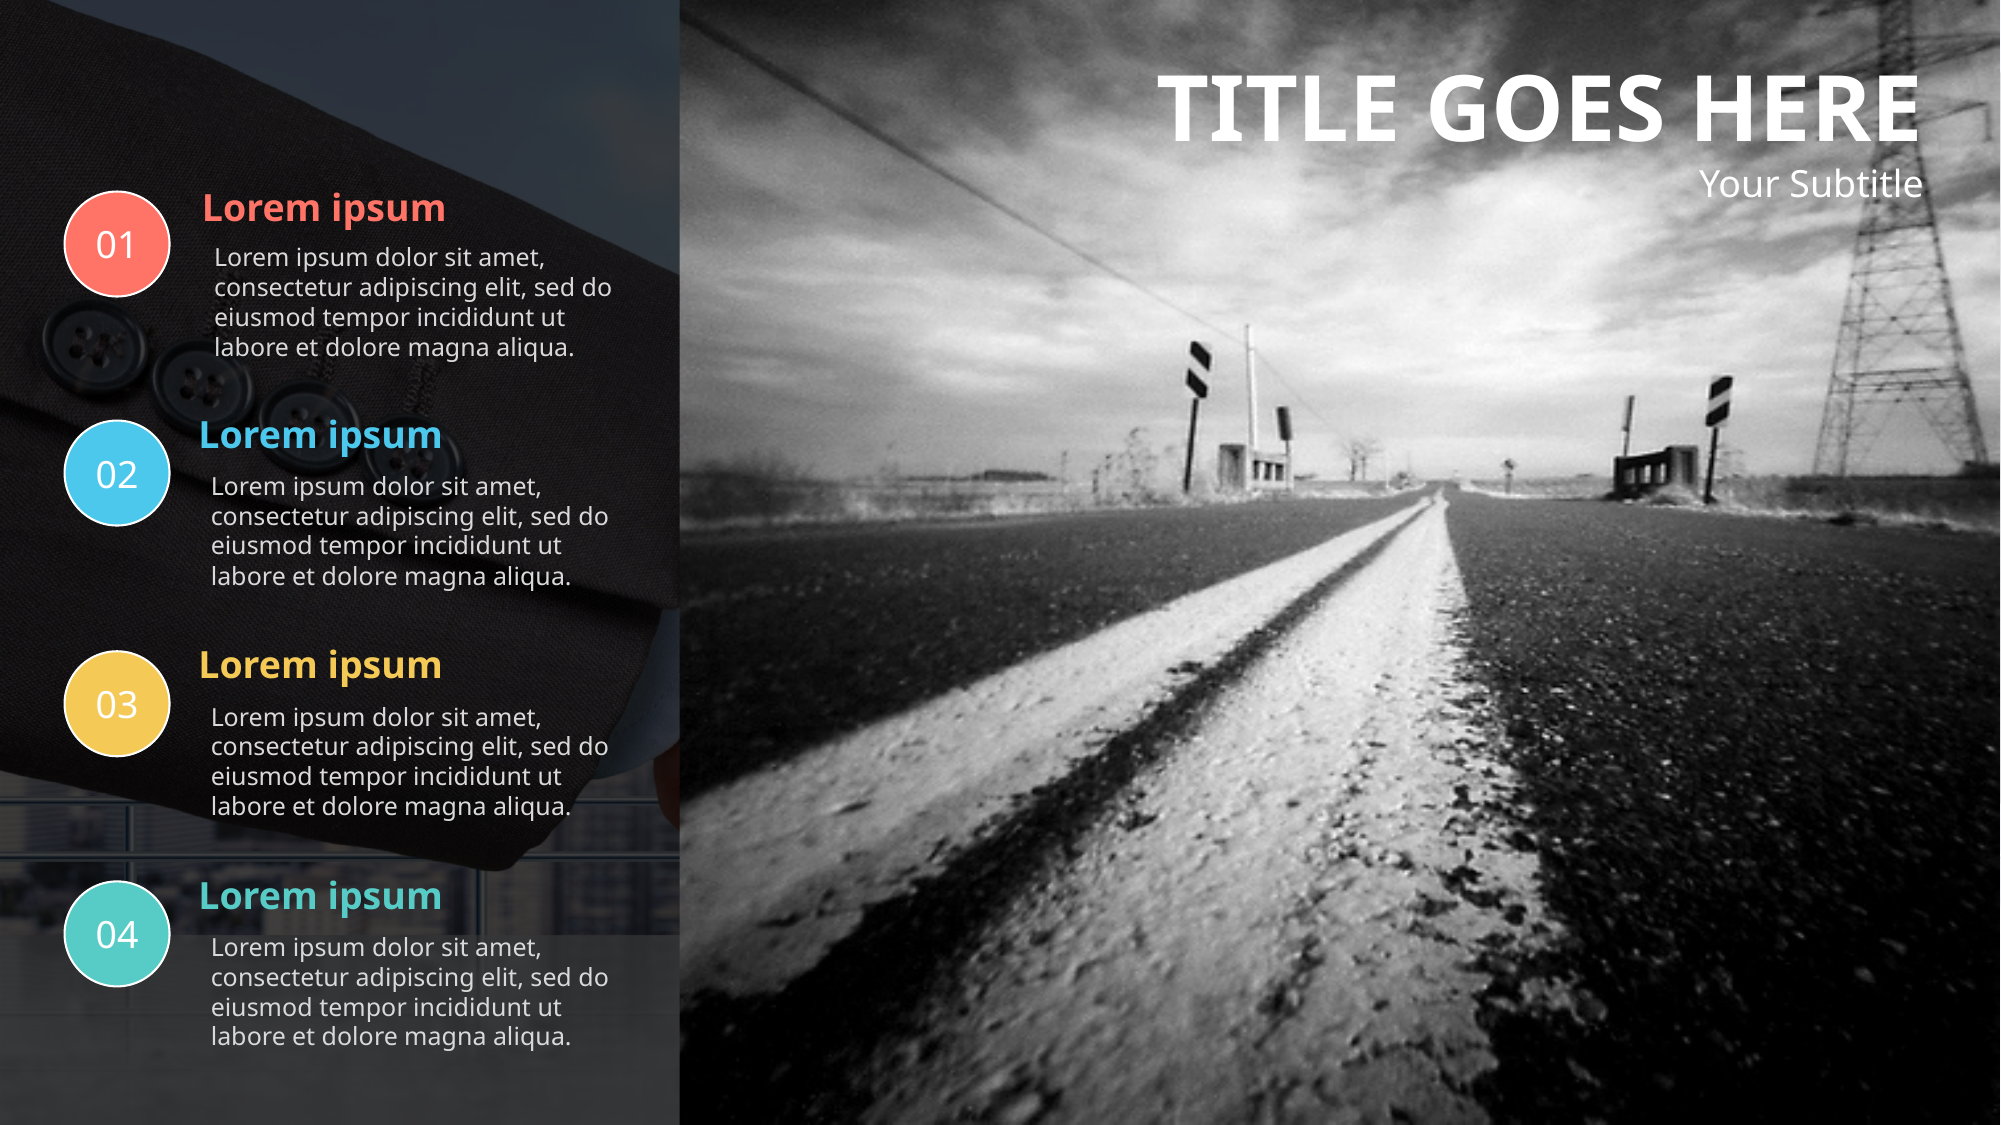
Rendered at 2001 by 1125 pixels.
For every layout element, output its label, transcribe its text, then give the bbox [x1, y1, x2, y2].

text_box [200, 641, 643, 828]
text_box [204, 183, 647, 368]
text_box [200, 410, 643, 597]
text_box 03 [63, 650, 171, 758]
text_box 04 [63, 880, 171, 988]
text_box [679, 0, 2000, 1125]
text_box 02 [63, 419, 171, 527]
text_box TITLE GOES HERE Your Subtitle [1035, 42, 1939, 212]
picture [0, 0, 679, 1125]
text_box 01 [63, 190, 171, 298]
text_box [200, 871, 643, 1058]
